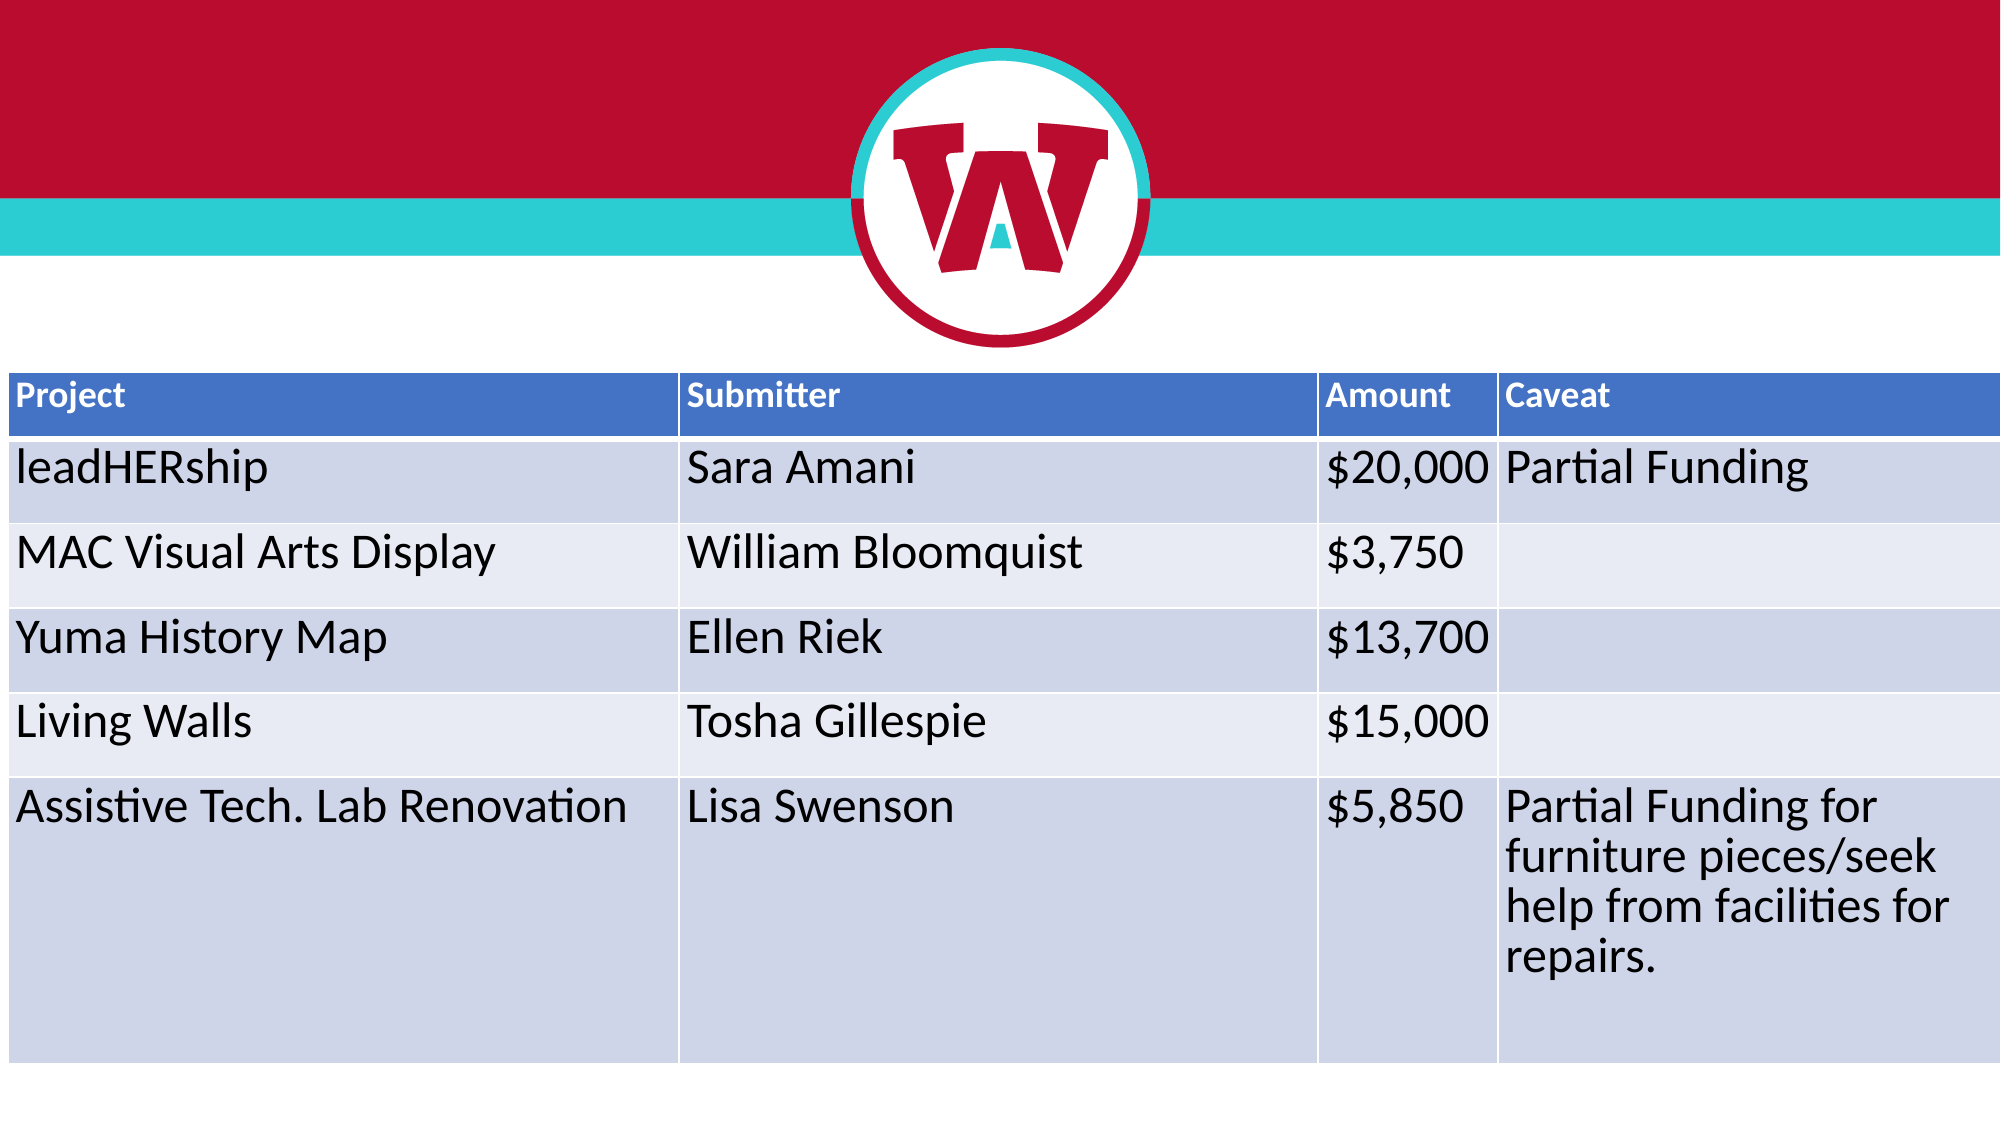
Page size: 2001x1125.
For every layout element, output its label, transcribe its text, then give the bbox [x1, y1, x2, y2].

table_cell Sara Amani [680, 442, 1317, 523]
table_header Caveat [1499, 373, 2000, 436]
table_cell MAC Visual Arts Display [9, 524, 678, 607]
table_cell $13,700 [1319, 609, 1497, 692]
table_cell $5,850 [1319, 778, 1497, 1063]
table_cell Partial Funding for furniture pieces/seek help from facilities for repairs. [1499, 778, 2000, 1063]
table_cell Assistive Tech. Lab Renovation [9, 778, 678, 1063]
table_cell Ellen Riek [680, 609, 1317, 692]
table_cell Yuma History Map [9, 609, 678, 692]
picture [0, 0, 2001, 1125]
table_header Submitter [680, 373, 1317, 436]
table_cell Tosha Gillespie [680, 694, 1317, 776]
table_header Project [9, 373, 678, 436]
table_cell [1499, 694, 2000, 776]
table_cell $20,000 [1319, 442, 1497, 523]
table_cell Partial Funding [1499, 442, 2000, 523]
table_cell $15,000 [1319, 694, 1497, 776]
table_header Amount [1319, 373, 1497, 436]
table_cell William Bloomquist [680, 524, 1317, 607]
table_cell leadHERship [9, 442, 678, 523]
table_cell [1499, 524, 2000, 607]
table_cell Lisa Swenson [680, 778, 1317, 1063]
table_cell Living Walls [9, 694, 678, 776]
table_cell [1499, 609, 2000, 692]
table_cell $3,750 [1319, 524, 1497, 607]
